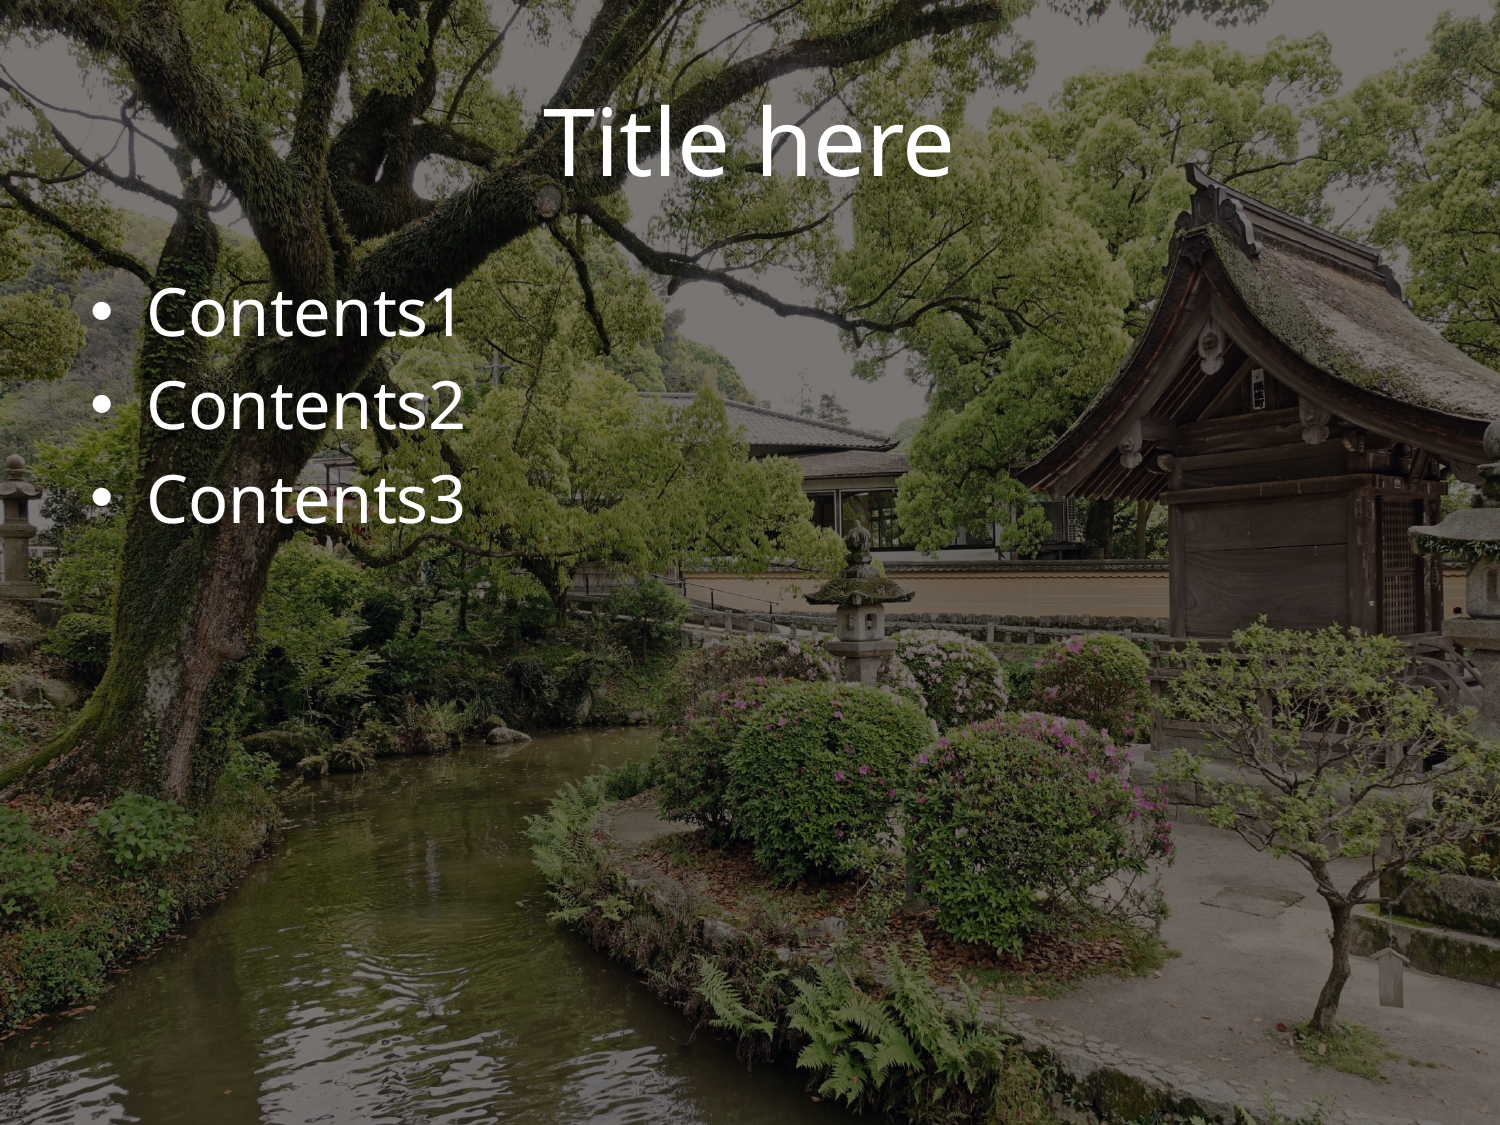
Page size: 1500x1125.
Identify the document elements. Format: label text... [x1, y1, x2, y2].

list Contents1 Contents2 Contents3 [75, 262, 1425, 1005]
title Title here [75, 45, 1425, 233]
text_box [0, 0, 1500, 1125]
